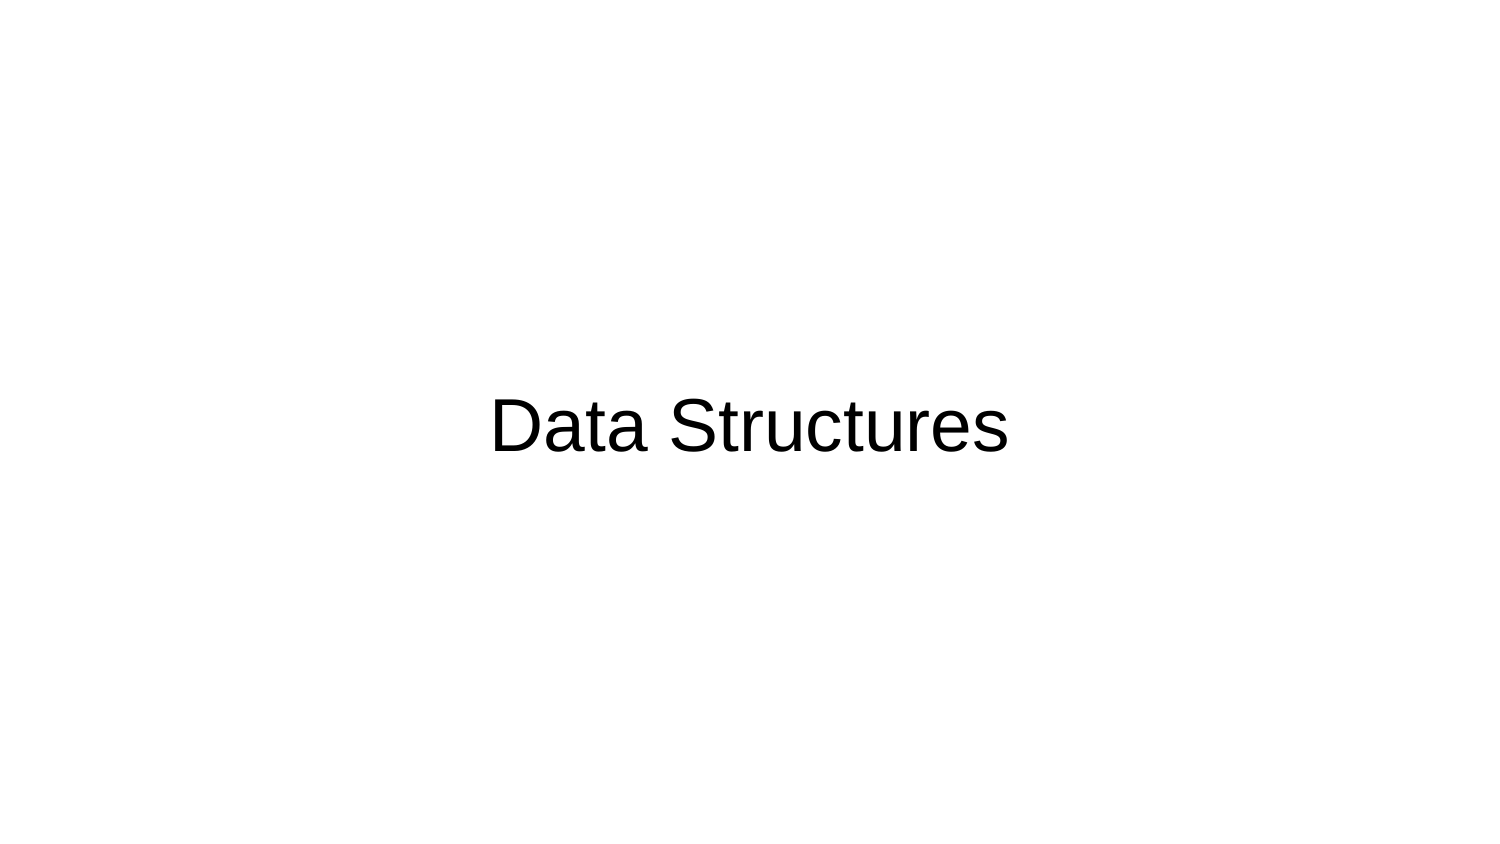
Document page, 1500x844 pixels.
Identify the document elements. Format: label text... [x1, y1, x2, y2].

title Data Structures [51, 352, 1449, 491]
